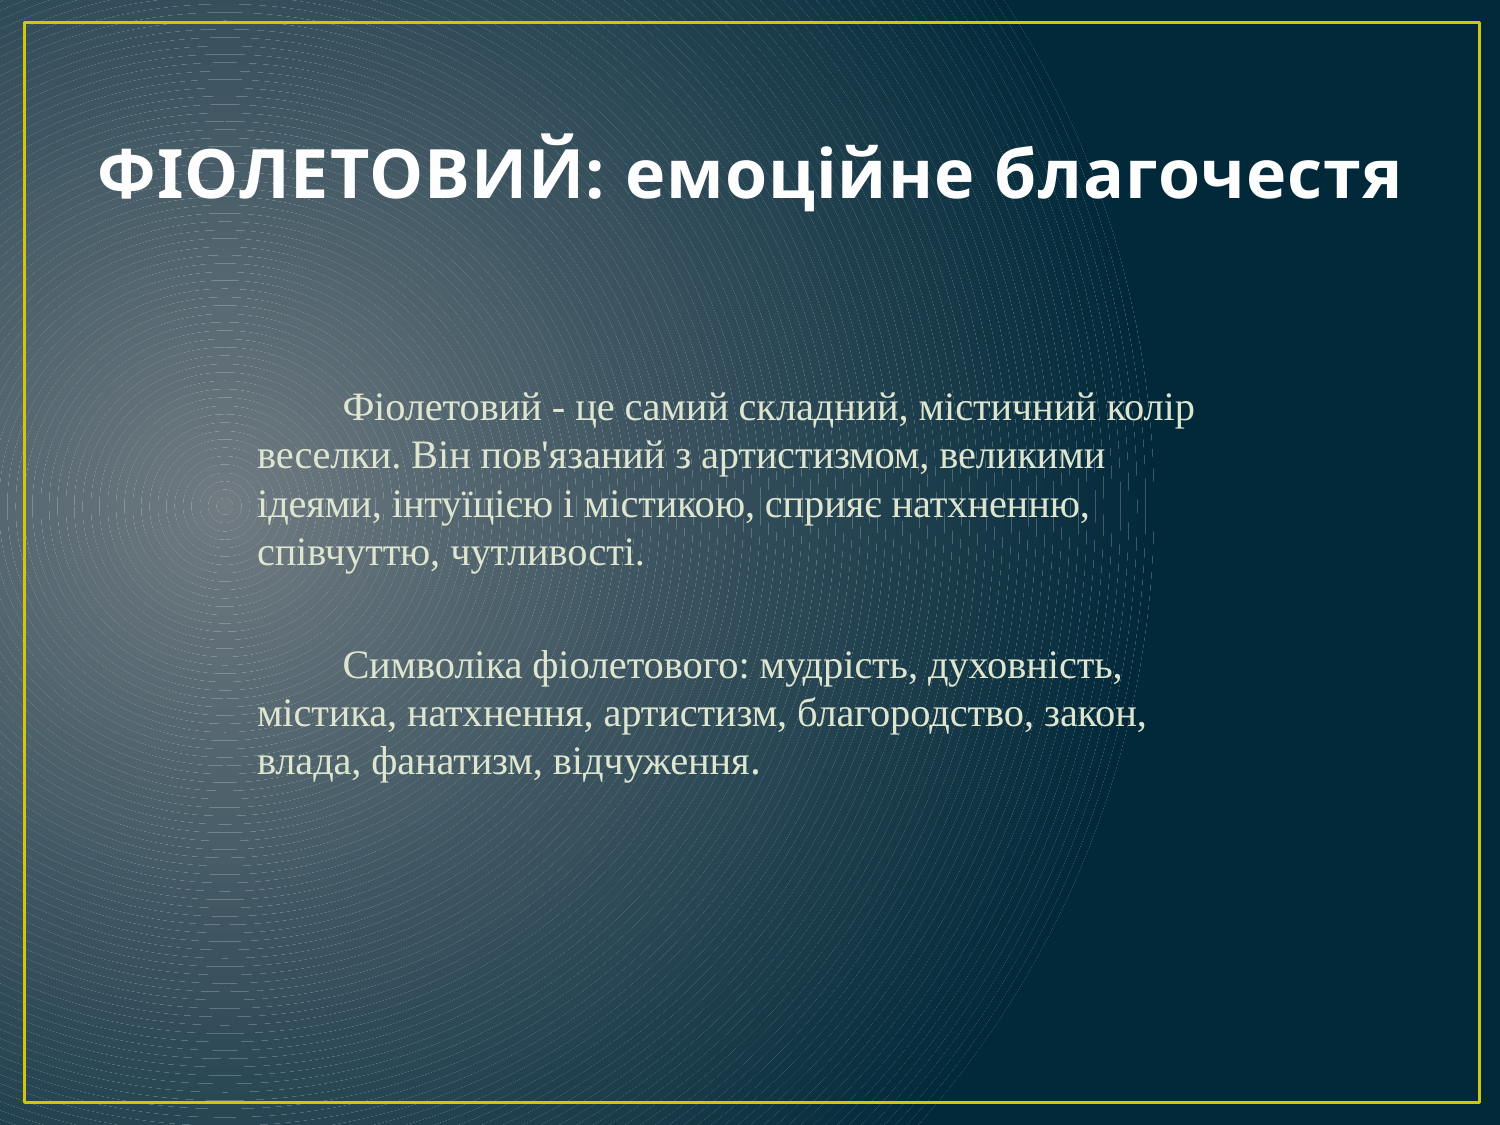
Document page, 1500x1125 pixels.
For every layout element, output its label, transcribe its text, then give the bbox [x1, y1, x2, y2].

title ФІОЛЕТОВИЙ: емоційне благочестя [76, 113, 1427, 302]
list Фіолетовий - це самий складний, містичний колір веселки. Він пов'язаний з артистизмом, великими ідеями, інтуїцією і містикою, сприяє натхненню, співчуттю, чутливості. Символіка фіолетового: мудрість, духовність, містика, натхнення, артистизм, благородство, закон, влада, фанатизм, відчуження. [242, 290, 1223, 799]
